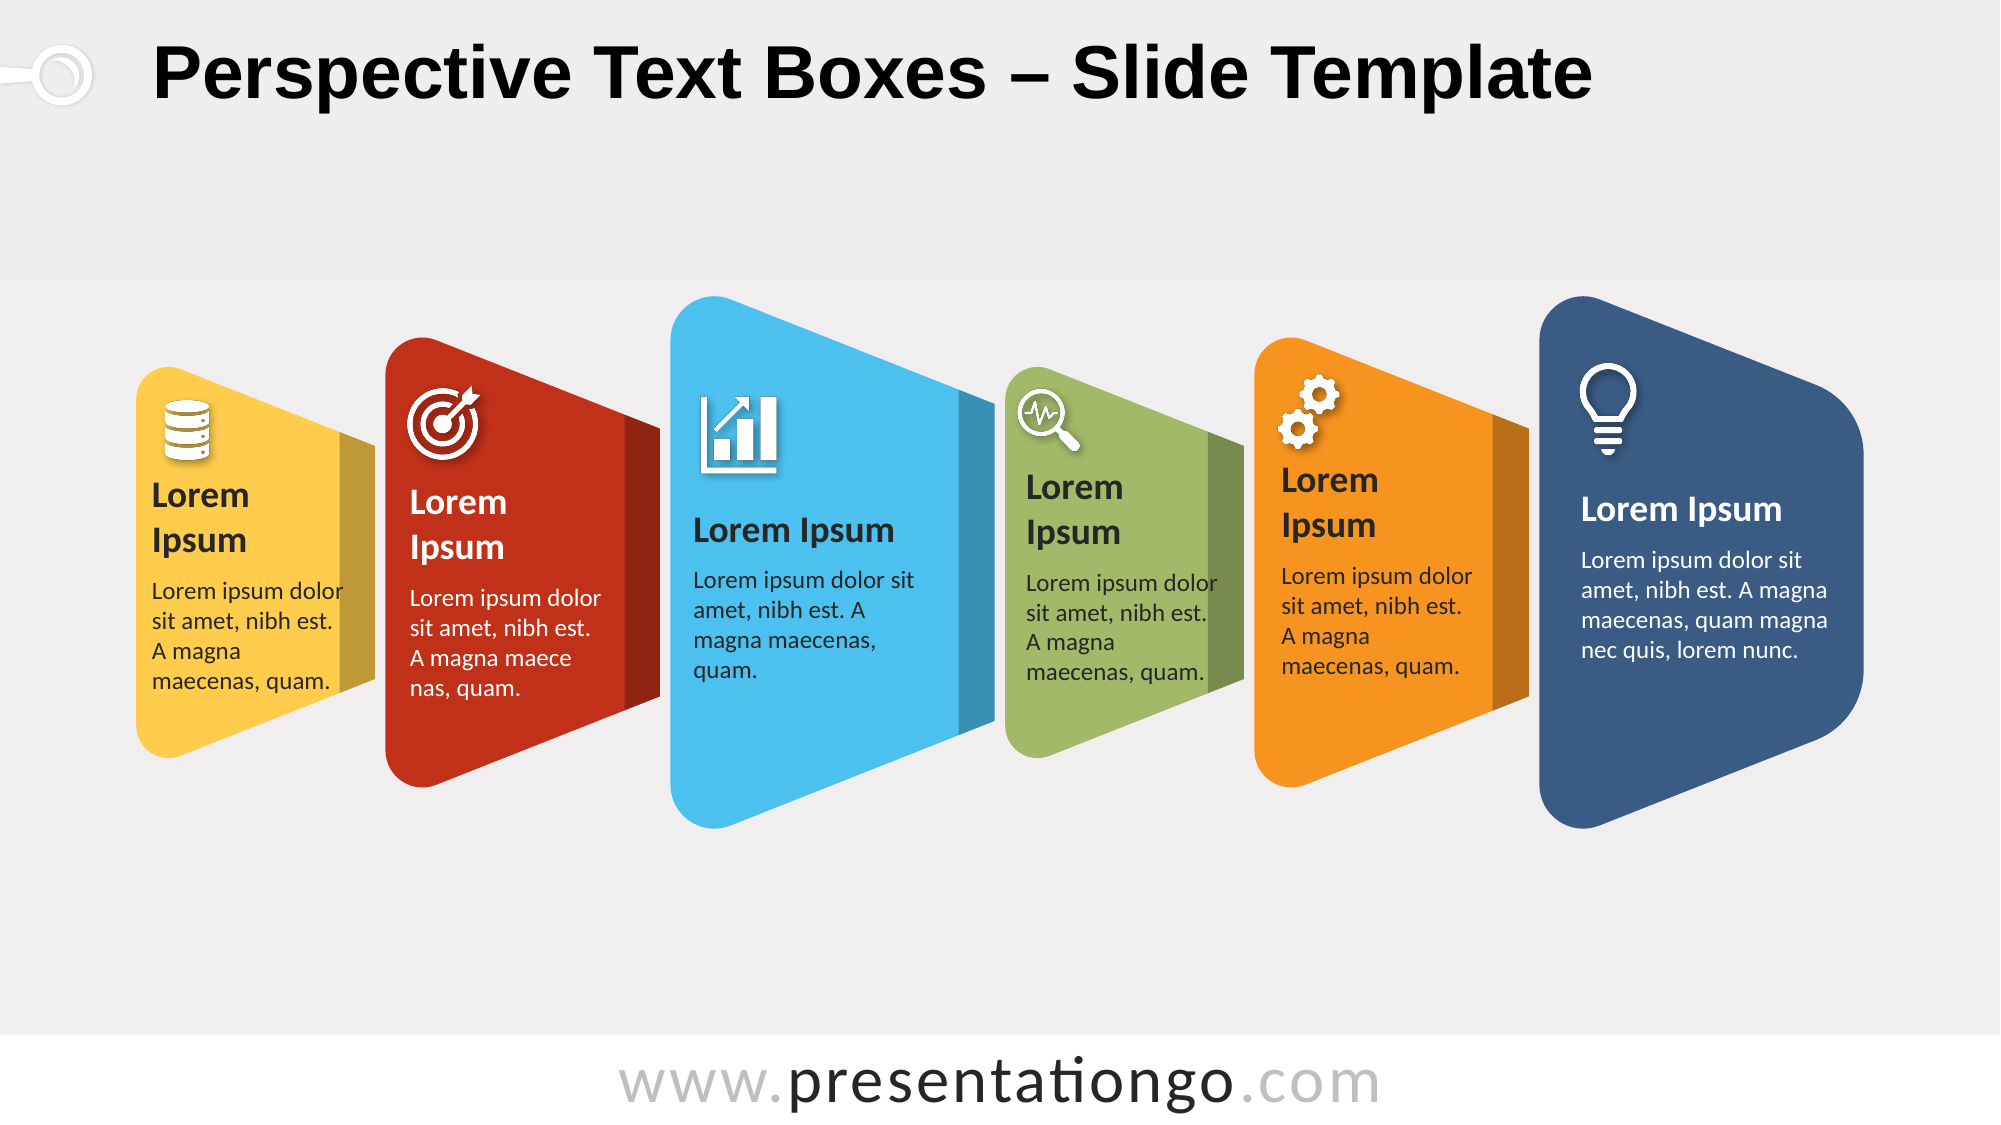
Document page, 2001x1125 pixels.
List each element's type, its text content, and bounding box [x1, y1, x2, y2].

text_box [1581, 475, 1852, 673]
picture [1555, 356, 1661, 462]
picture [1011, 382, 1087, 458]
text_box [136, 366, 375, 759]
picture [685, 382, 791, 488]
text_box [1281, 446, 1477, 689]
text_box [693, 496, 936, 693]
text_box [1254, 337, 1529, 788]
picture [149, 392, 225, 468]
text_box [1025, 453, 1221, 696]
text_box [1539, 296, 1864, 829]
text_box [151, 461, 347, 704]
title Perspective Text Boxes – Slide Template [137, 26, 1863, 148]
picture [398, 377, 489, 468]
picture [1263, 366, 1354, 457]
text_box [1005, 366, 1244, 759]
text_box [409, 468, 605, 711]
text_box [385, 337, 660, 788]
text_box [670, 296, 995, 829]
